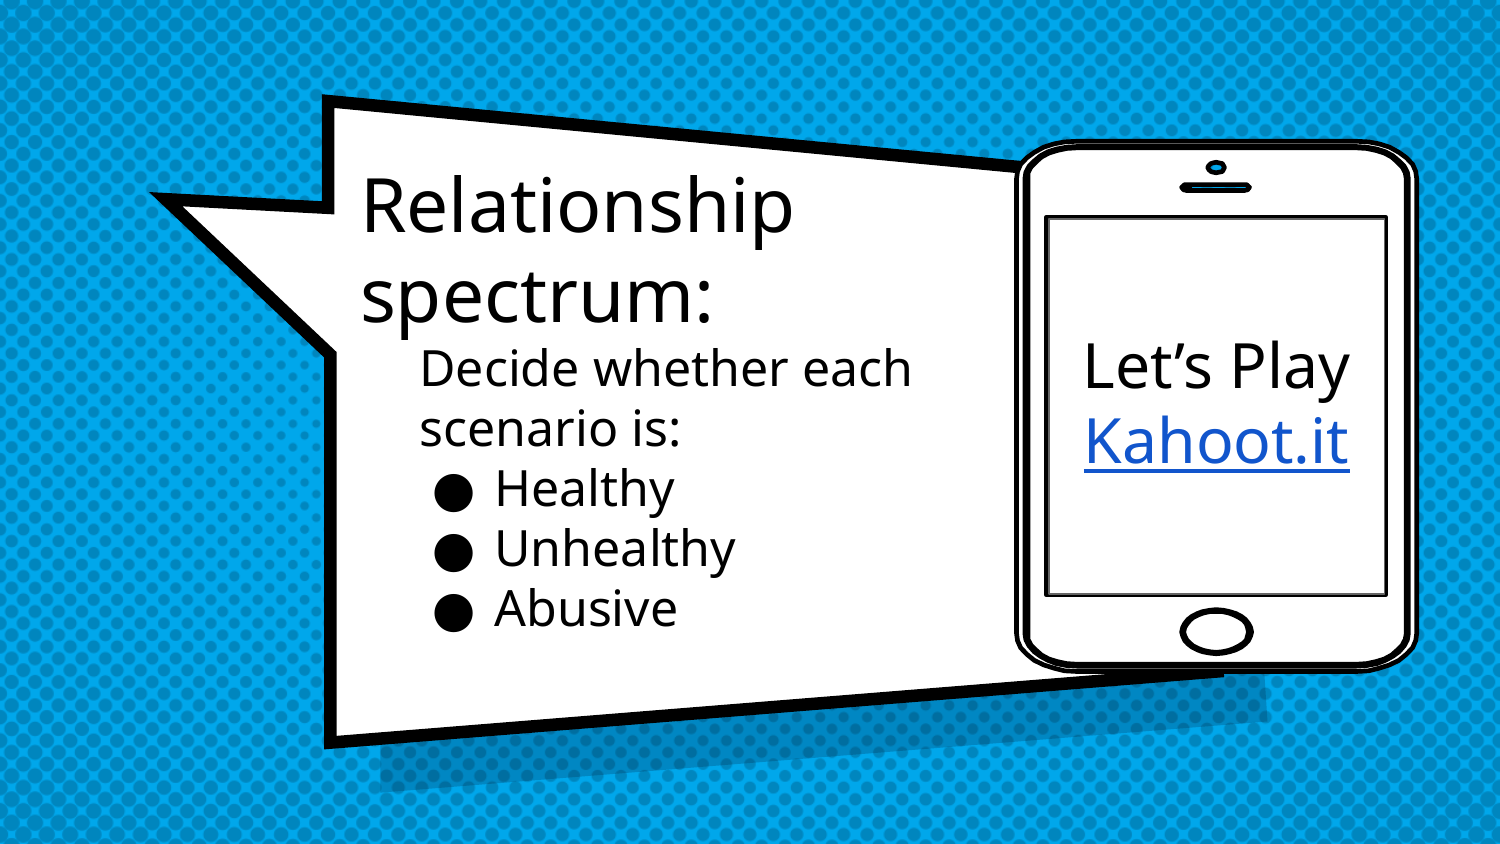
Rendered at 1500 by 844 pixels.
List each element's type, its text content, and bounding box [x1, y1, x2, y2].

picture [1233, 644, 1243, 650]
text_box [1016, 141, 1417, 672]
picture [1239, 616, 1251, 644]
title Relationship spectrum: [345, 151, 1034, 343]
picture [1396, 167, 1408, 653]
text_box Let’s Play Kahoot.it [1048, 218, 1385, 594]
text_box [941, 248, 1266, 595]
text_box Decide whether each scenario is: Healthy Unhealthy Abusive [404, 321, 1046, 578]
